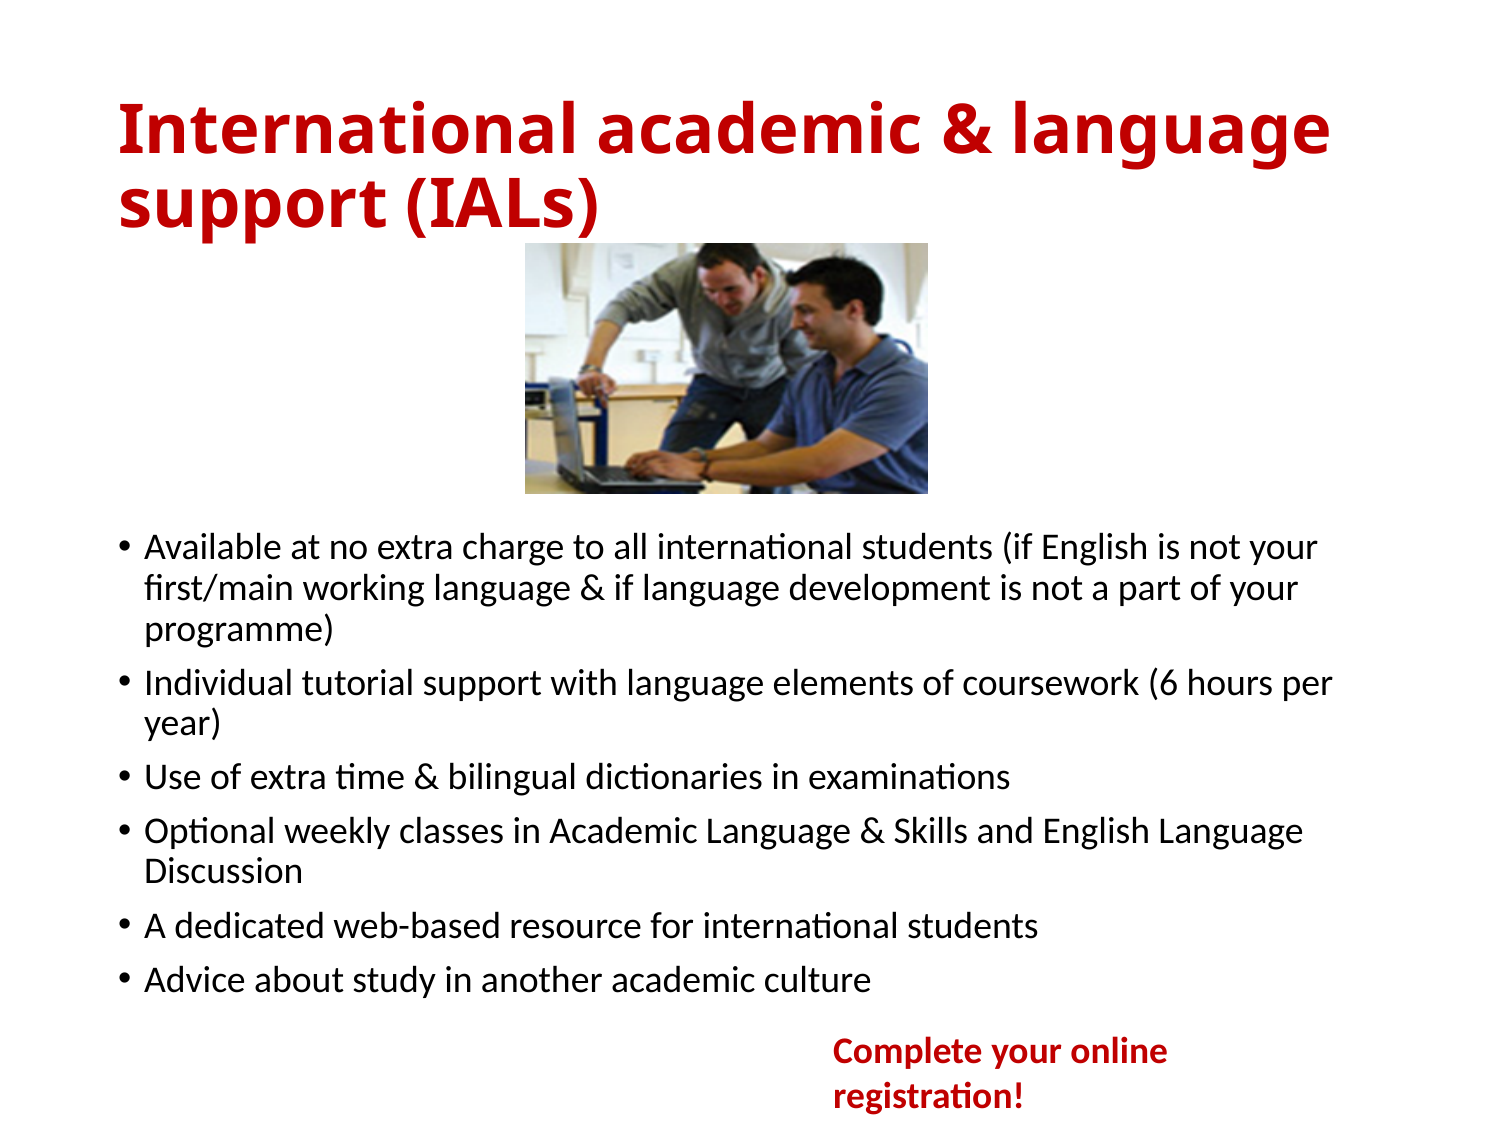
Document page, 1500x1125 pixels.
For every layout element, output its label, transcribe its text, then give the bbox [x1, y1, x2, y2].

text_box Complete your online registration! [818, 1018, 1377, 1124]
list Available at no extra charge to all international students (if English is not your first/main working language & if language development is not a part of your programme) Individual tutorial support with language elements of coursework (6 hours per year) Use of extra time & bilingual dictionaries in examinations Optional weekly classes in Academic Language & Skills and English Language Discussion A dedicated web-based resource for international students Advice about study in another academic culture [103, 299, 1397, 1014]
title International academic & language support (IALs) [103, 59, 1397, 278]
picture [525, 243, 928, 494]
